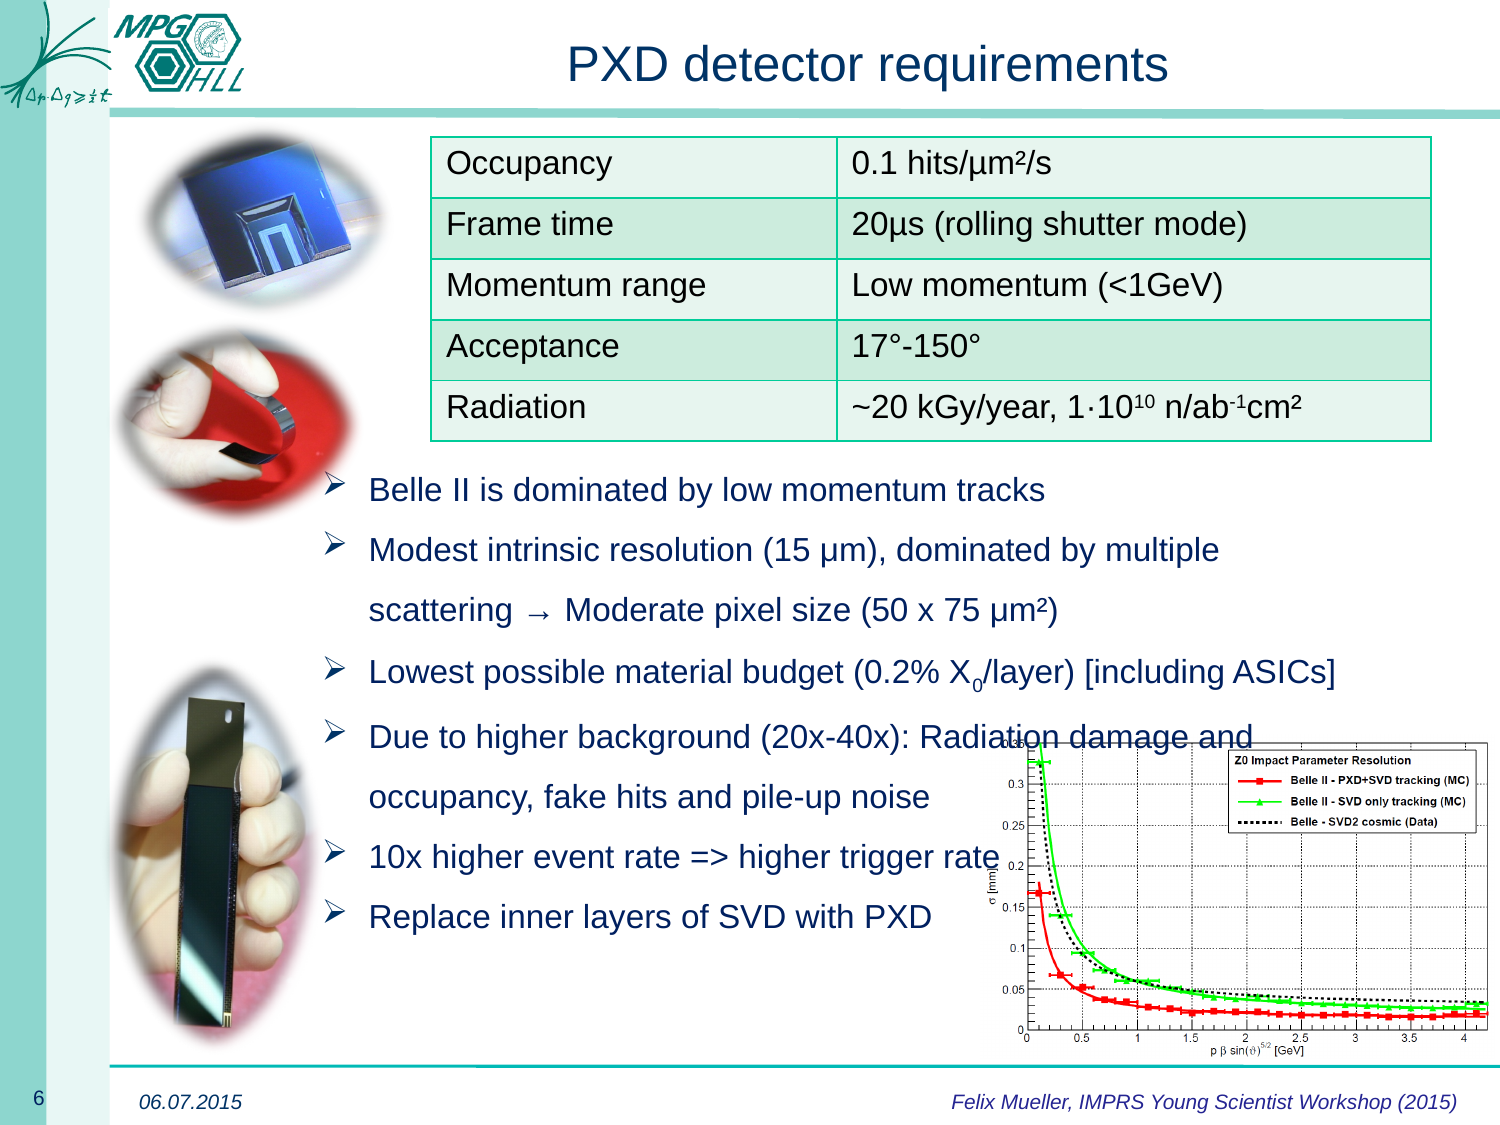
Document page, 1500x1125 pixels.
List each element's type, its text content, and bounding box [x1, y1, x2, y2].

picture [108, 125, 399, 531]
table_cell 20µs (rolling shutter mode) [838, 199, 1430, 258]
picture [106, 657, 327, 1059]
picture [980, 734, 1495, 1059]
table_cell ~20 kGy/year, 1·1010 n/ab-1cm² [838, 381, 1430, 440]
picture [108, 8, 265, 101]
title PXD detector requirements [265, 19, 1471, 99]
table_header 0.1 hits/µm²/s [838, 138, 1430, 197]
table_cell Low momentum (<1GeV) [838, 260, 1430, 319]
table_cell 17°-150° [838, 321, 1430, 380]
footer Felix Mueller, IMPRS Young Scientist Workshop (2015) [882, 1077, 1473, 1125]
table_cell Frame time [432, 199, 836, 258]
table_cell Acceptance [432, 321, 836, 380]
table_cell Momentum range [432, 260, 836, 319]
table_header Occupancy [432, 138, 836, 197]
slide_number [123, 1077, 882, 1125]
text_box Belle II is dominated by low momentum tracks Modest intrinsic resolution (15 μm), dominated by multiple scattering → Moderate pixel size (50 x 75 μm²) Lowest possible material budget (0.2% X0/layer) [including ASICs] Due to higher background (20x-40x): Radiation damage and occupancy, fake hits and pile-up noise 10x higher event rate => higher trigger rate Replace inner layers of SVD with PXD [307, 440, 1380, 943]
table_cell Radiation [432, 381, 836, 440]
